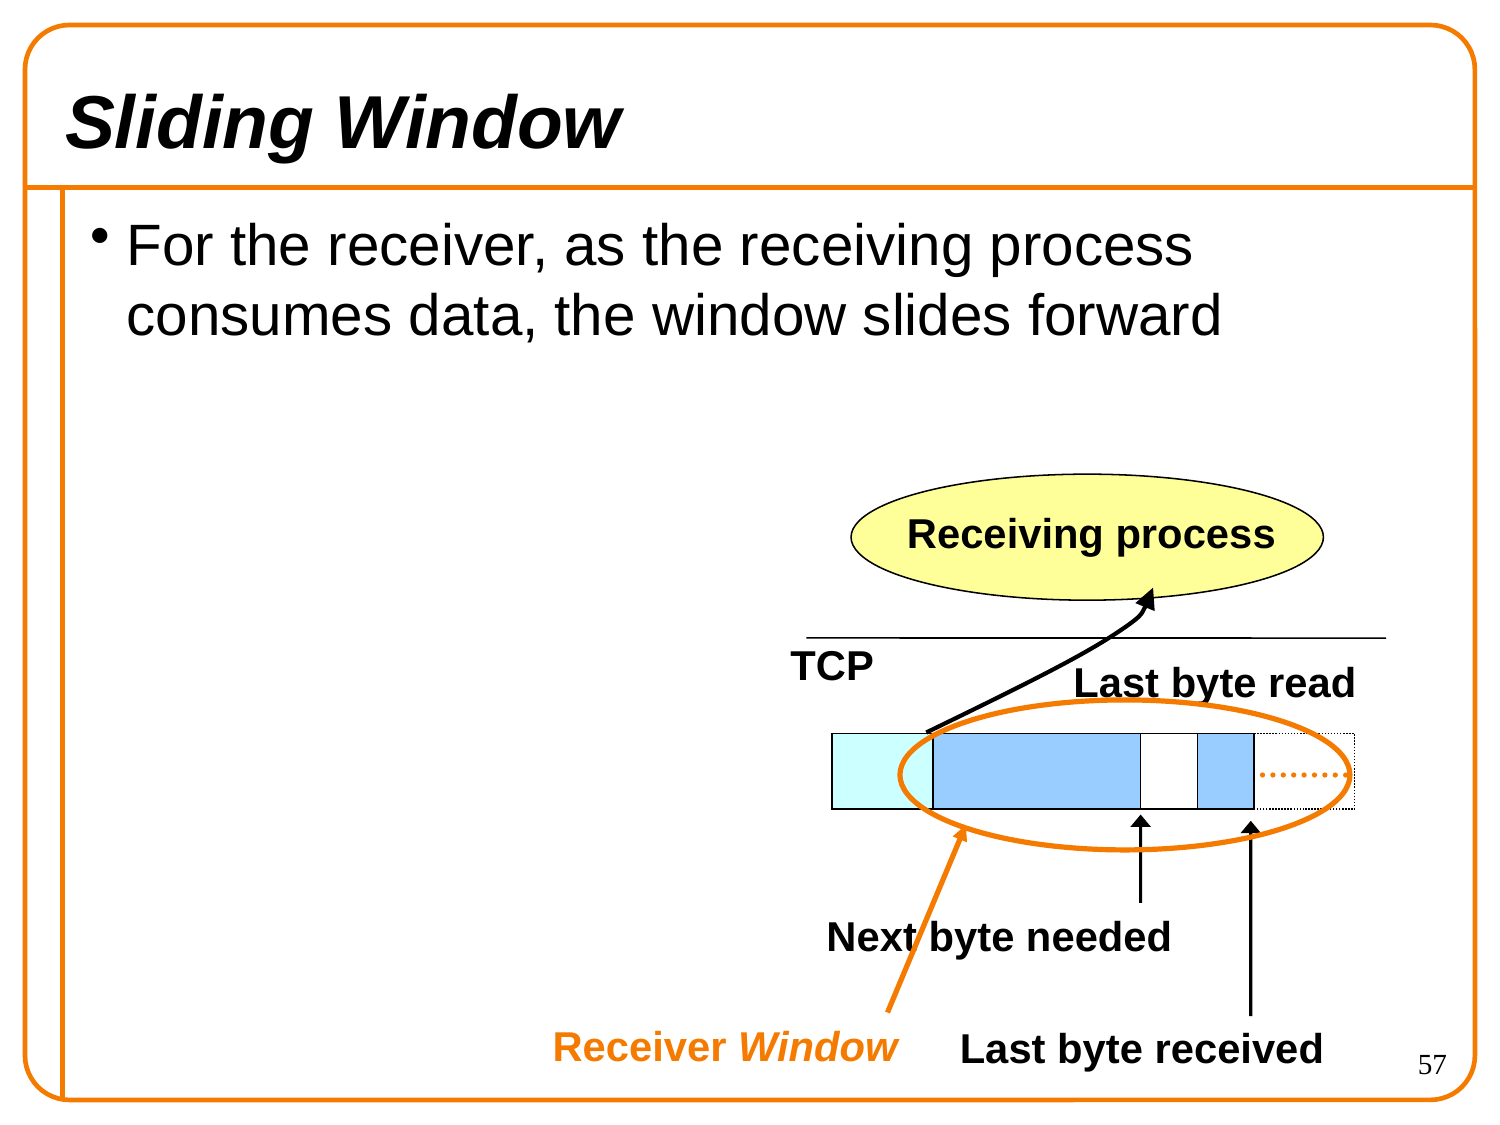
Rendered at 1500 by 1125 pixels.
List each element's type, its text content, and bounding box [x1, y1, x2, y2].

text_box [537, 699, 1351, 1078]
text_box [899, 474, 1276, 499]
list For the receiver, as the receiving process consumes data, the window slides forward [75, 200, 1463, 456]
text_box [980, 587, 1155, 698]
title Sliding Window [50, 62, 1475, 175]
text_box Receiving process [892, 499, 1291, 565]
slide_number 57 [1312, 1037, 1463, 1101]
text_box Last byte read [1058, 648, 1372, 714]
text_box [851, 501, 1324, 601]
text_box TCP [775, 631, 889, 697]
